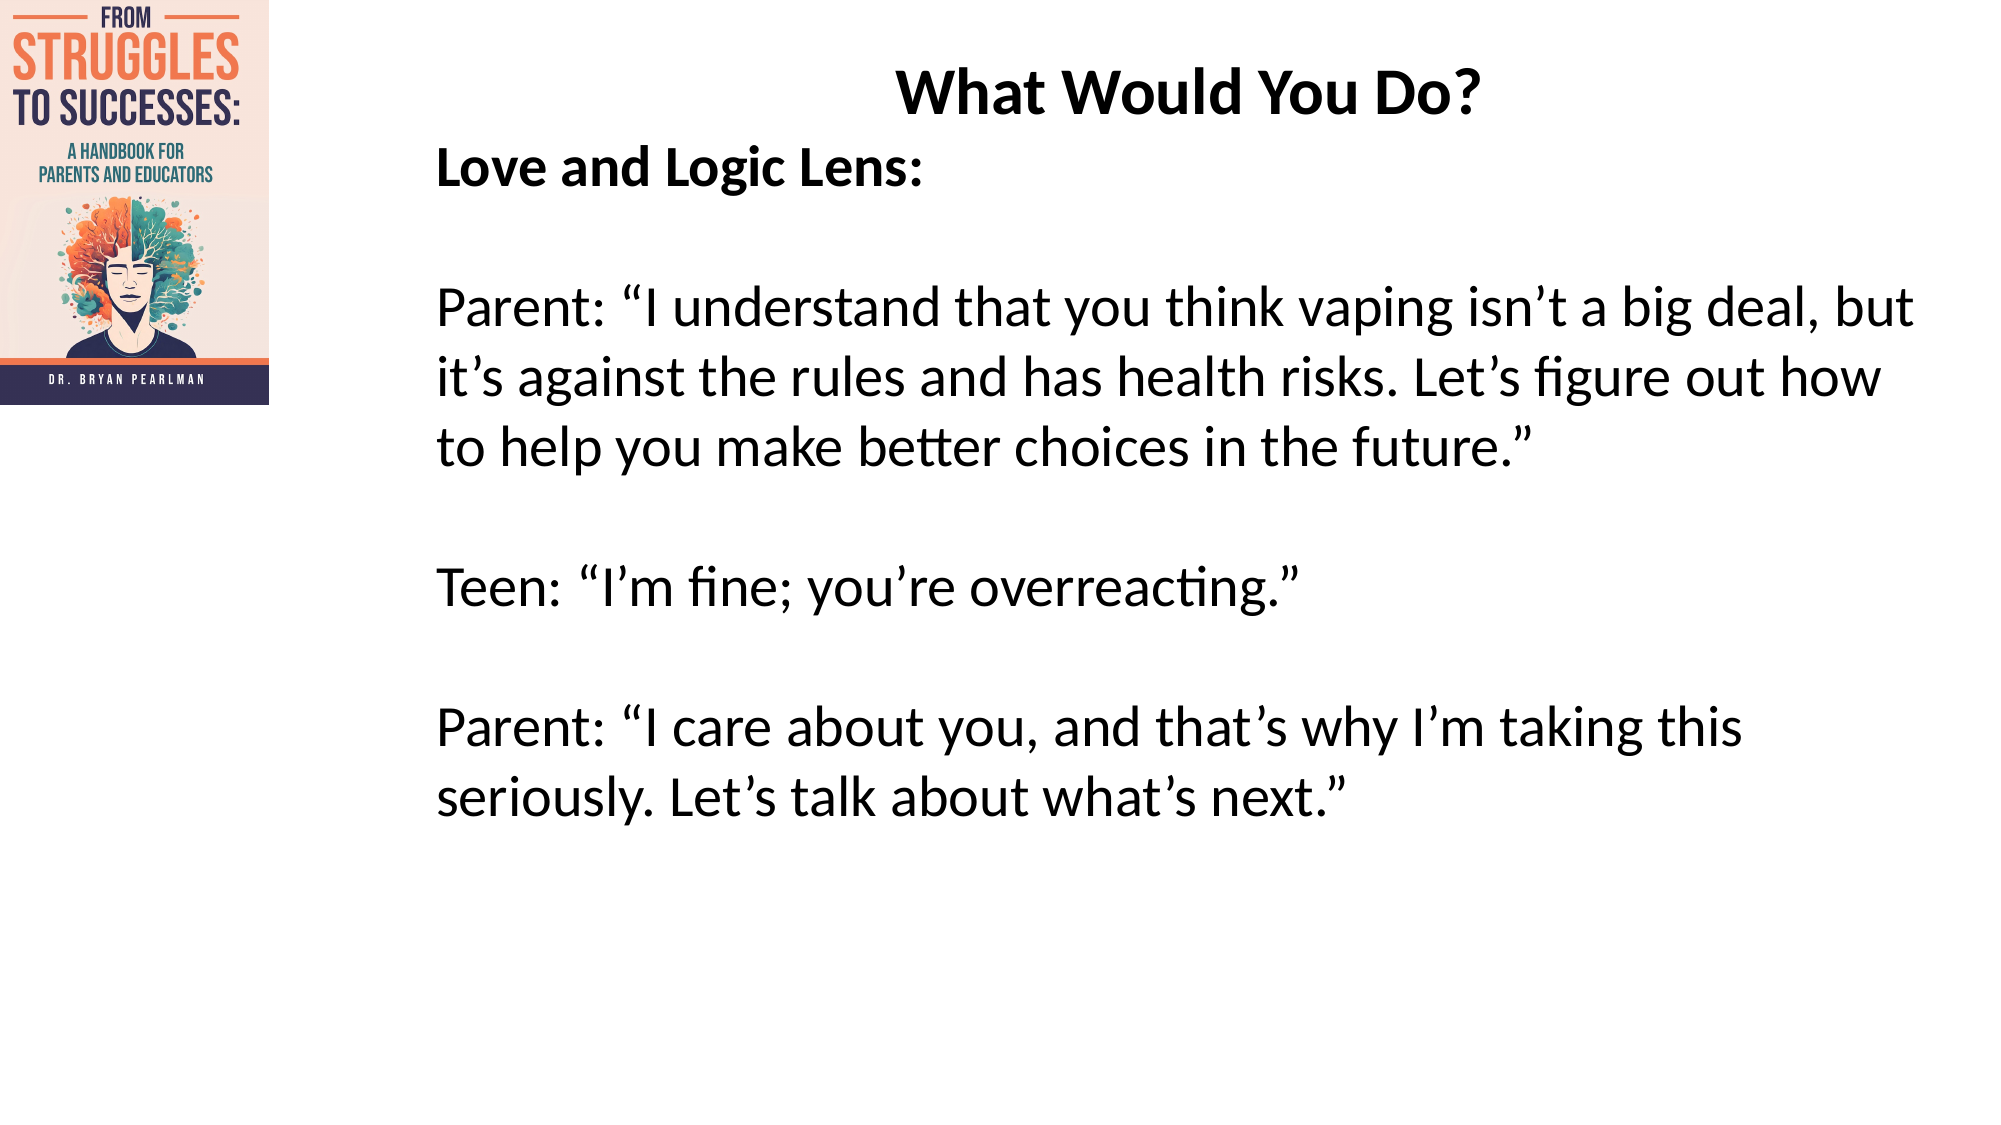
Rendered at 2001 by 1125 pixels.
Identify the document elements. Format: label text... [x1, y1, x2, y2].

text_box What Would You Do? Love and Logic Lens: Parent: “I understand that you think vaping isn’t a big deal, but it’s against the rules and has health risks. Let’s figure out how to help you make better choices in the future.” Teen: “I’m fine; you’re overreacting.” Parent: “I care about you, and that’s why I’m taking this seriously. Let’s talk about what’s next.” [421, 40, 1958, 835]
picture [0, 0, 269, 405]
